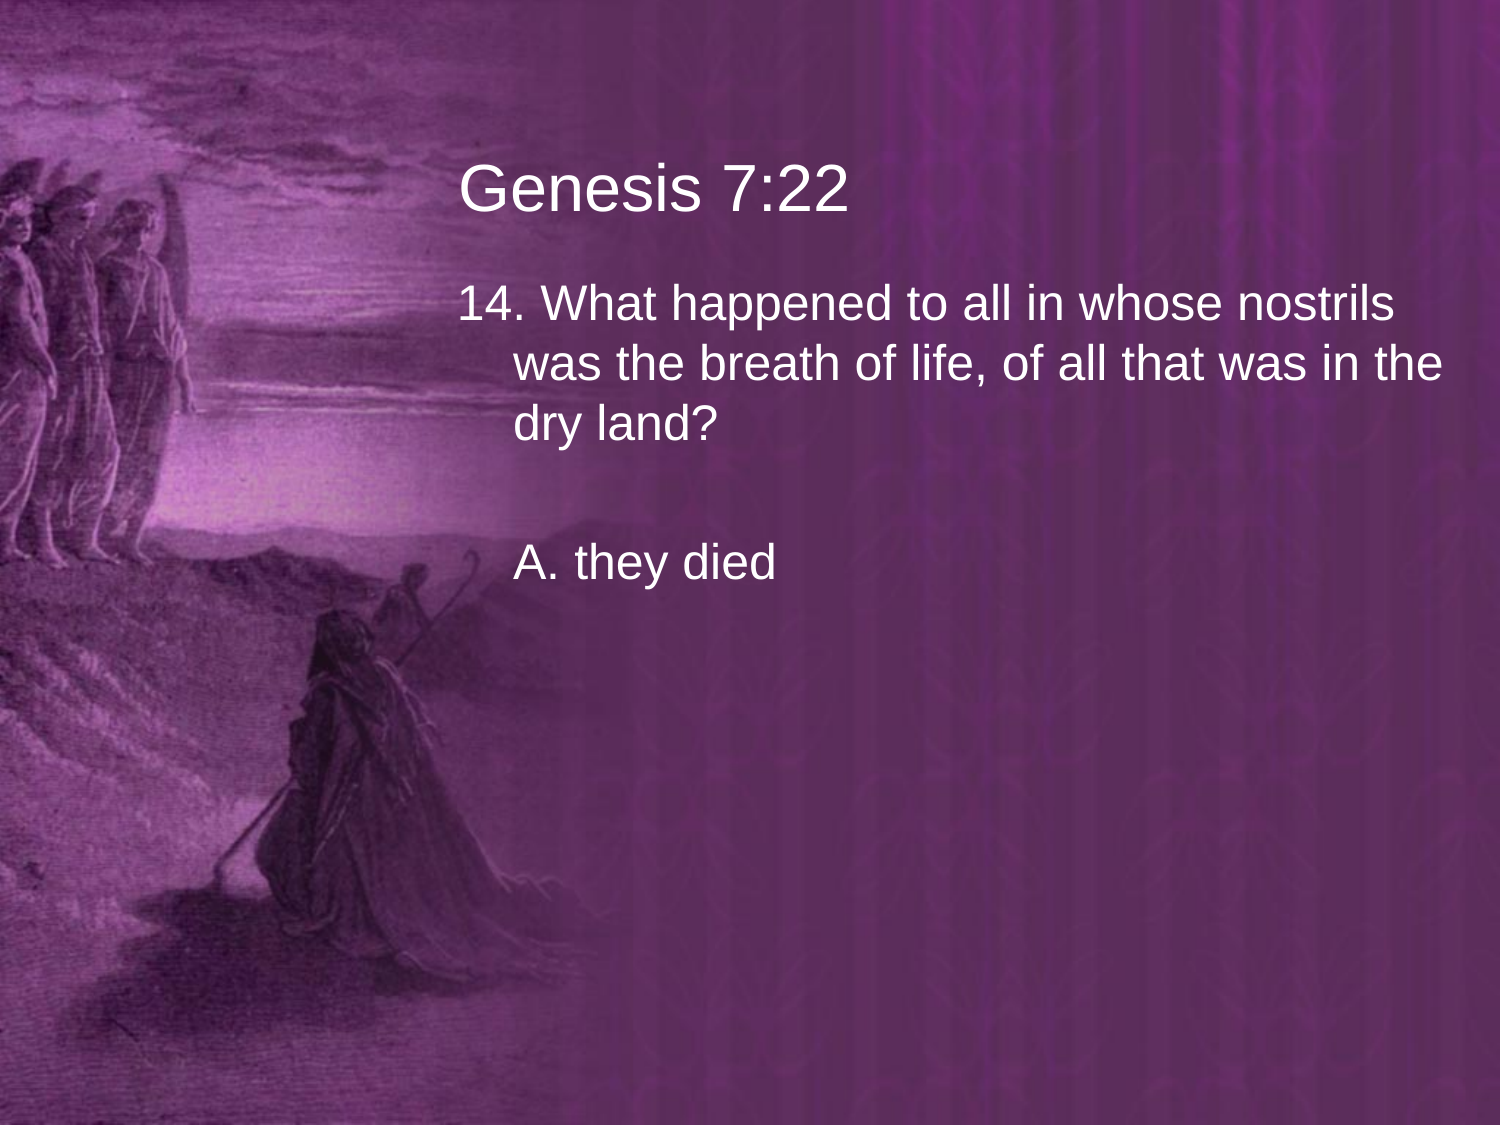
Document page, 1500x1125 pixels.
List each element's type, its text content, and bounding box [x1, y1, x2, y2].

title Genesis 7:22 [443, 44, 1480, 233]
list 14. What happened to all in whose nostrils was the breath of life, of all that was in the dry land? A. they died [441, 262, 1480, 1006]
picture [0, 0, 1500, 1125]
